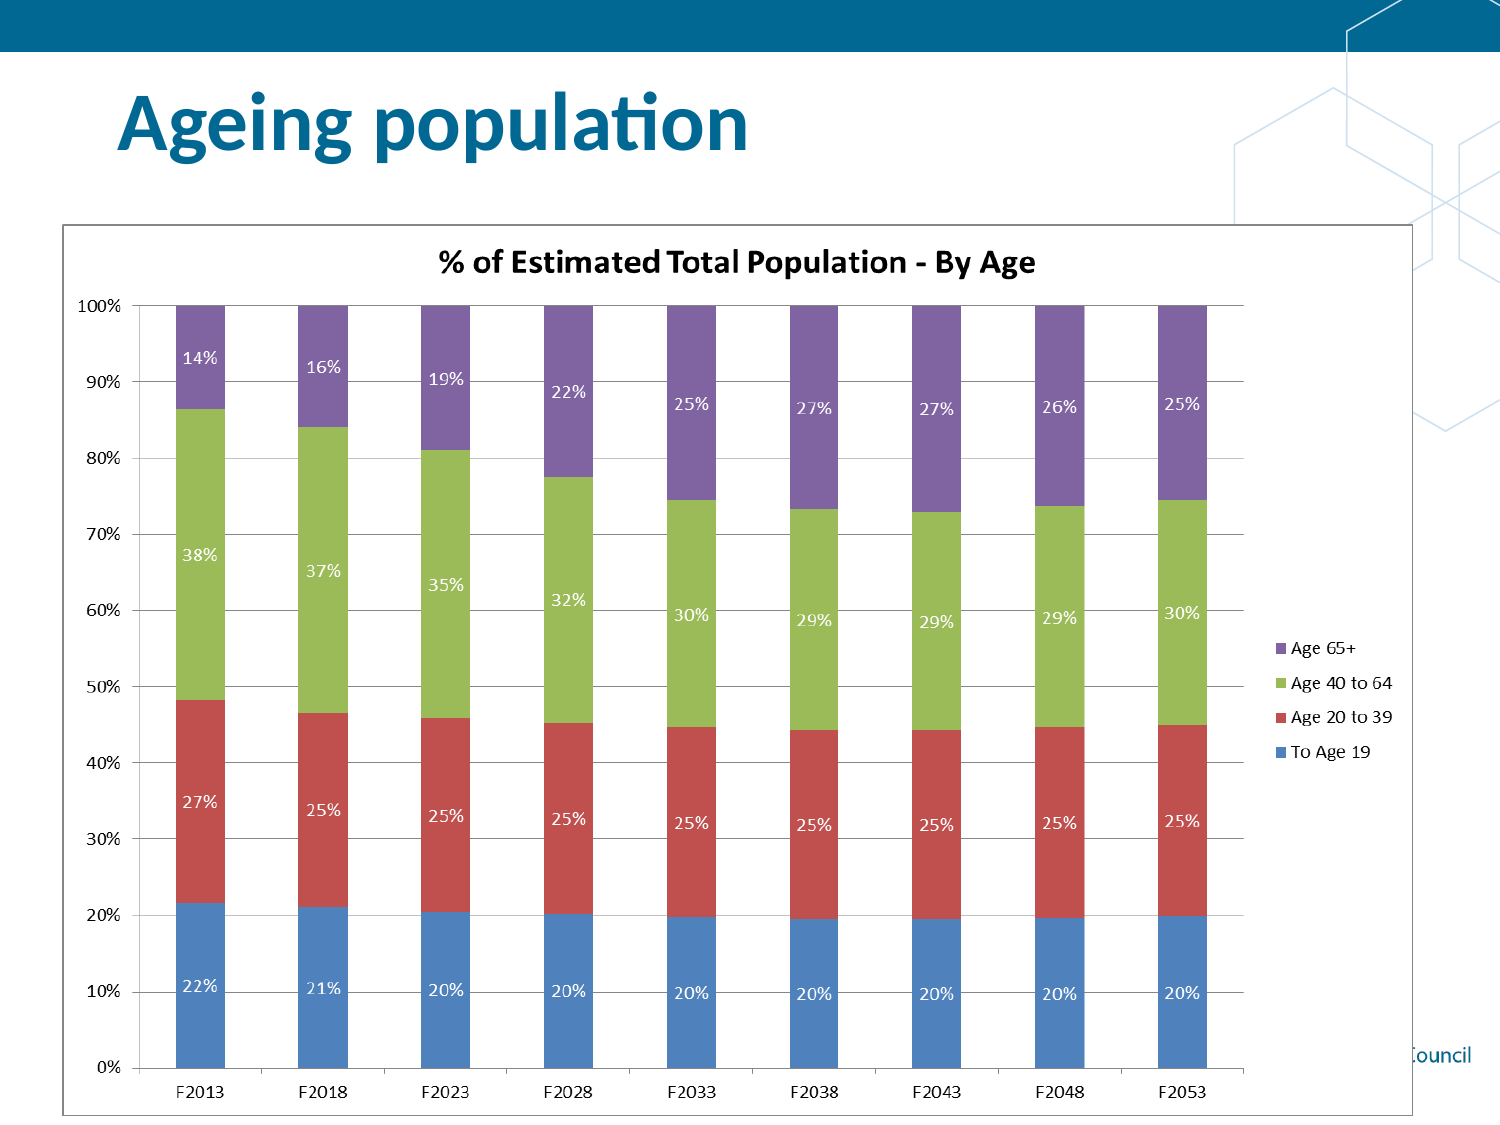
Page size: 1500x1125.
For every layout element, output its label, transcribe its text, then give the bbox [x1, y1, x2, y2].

picture [1413, 1012, 1472, 1086]
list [62, 224, 1413, 1117]
title Ageing population [103, 59, 1397, 223]
